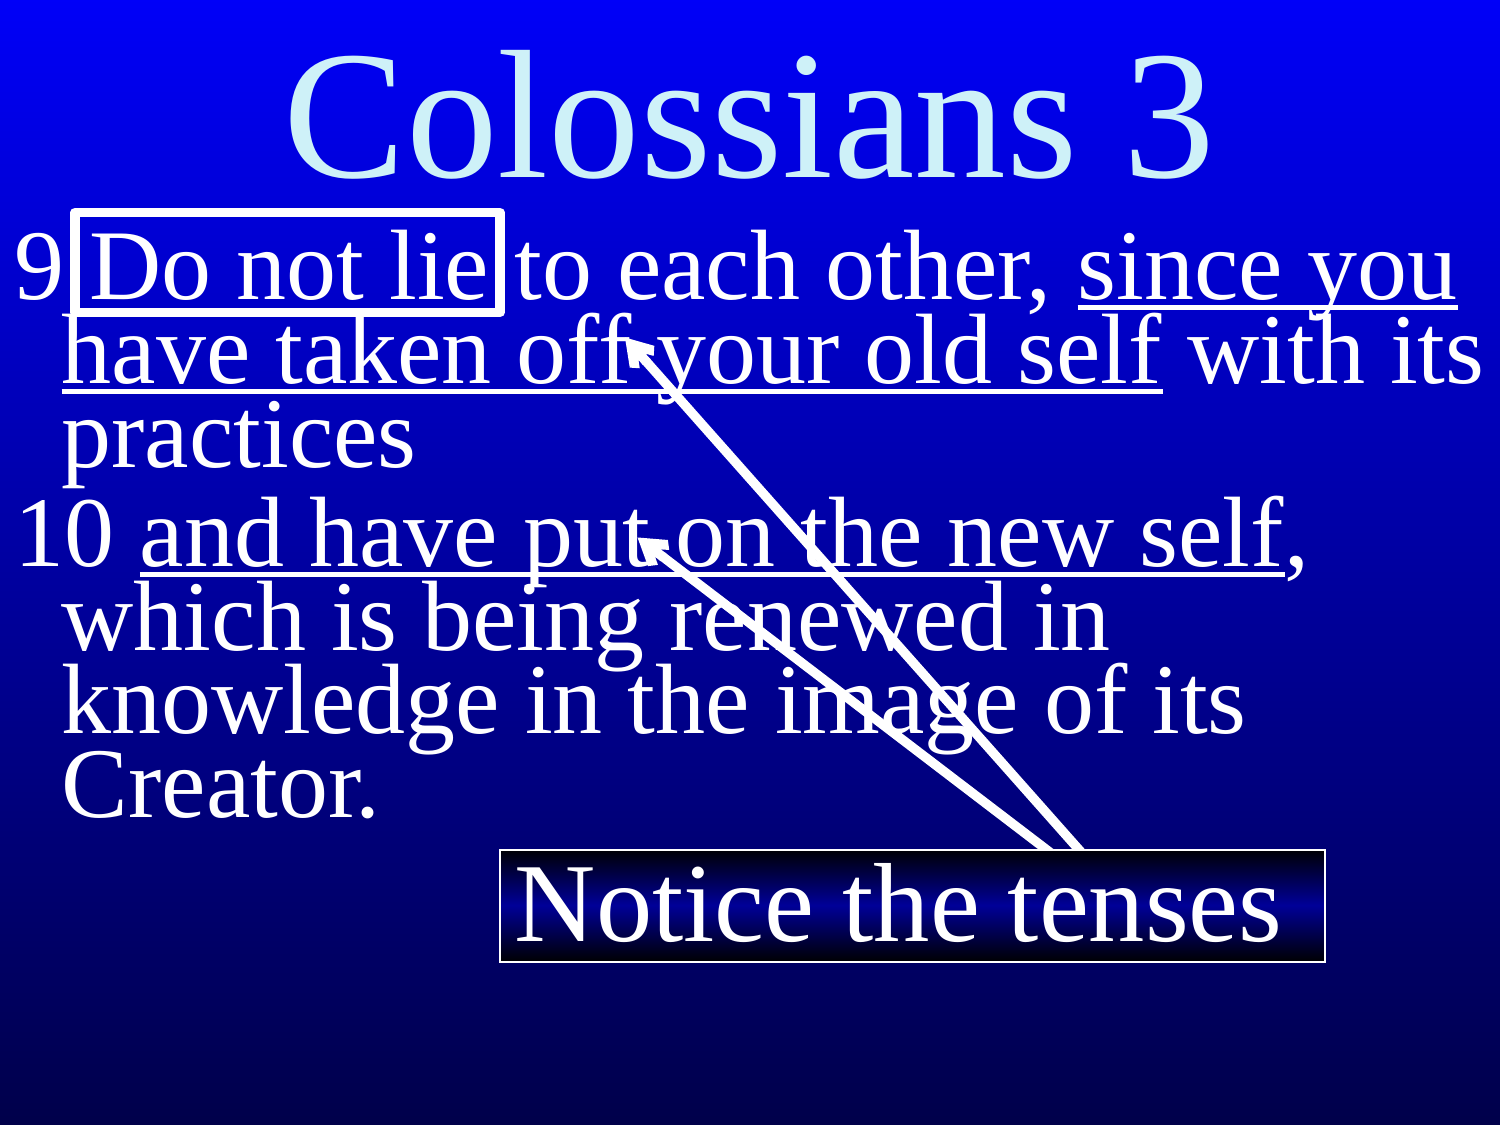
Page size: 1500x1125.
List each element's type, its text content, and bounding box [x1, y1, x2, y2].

title Colossians 3 [0, 0, 1500, 251]
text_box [593, 368, 1144, 857]
text_box [75, 212, 500, 313]
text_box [637, 537, 1113, 901]
list 9 Do not lie to each other, since you have taken off your old self with its practices 10 and have put on the new self, which is being renewed in knowledge in the image of its Creator. [0, 251, 1500, 1026]
text_box Notice the tenses [499, 849, 1325, 963]
